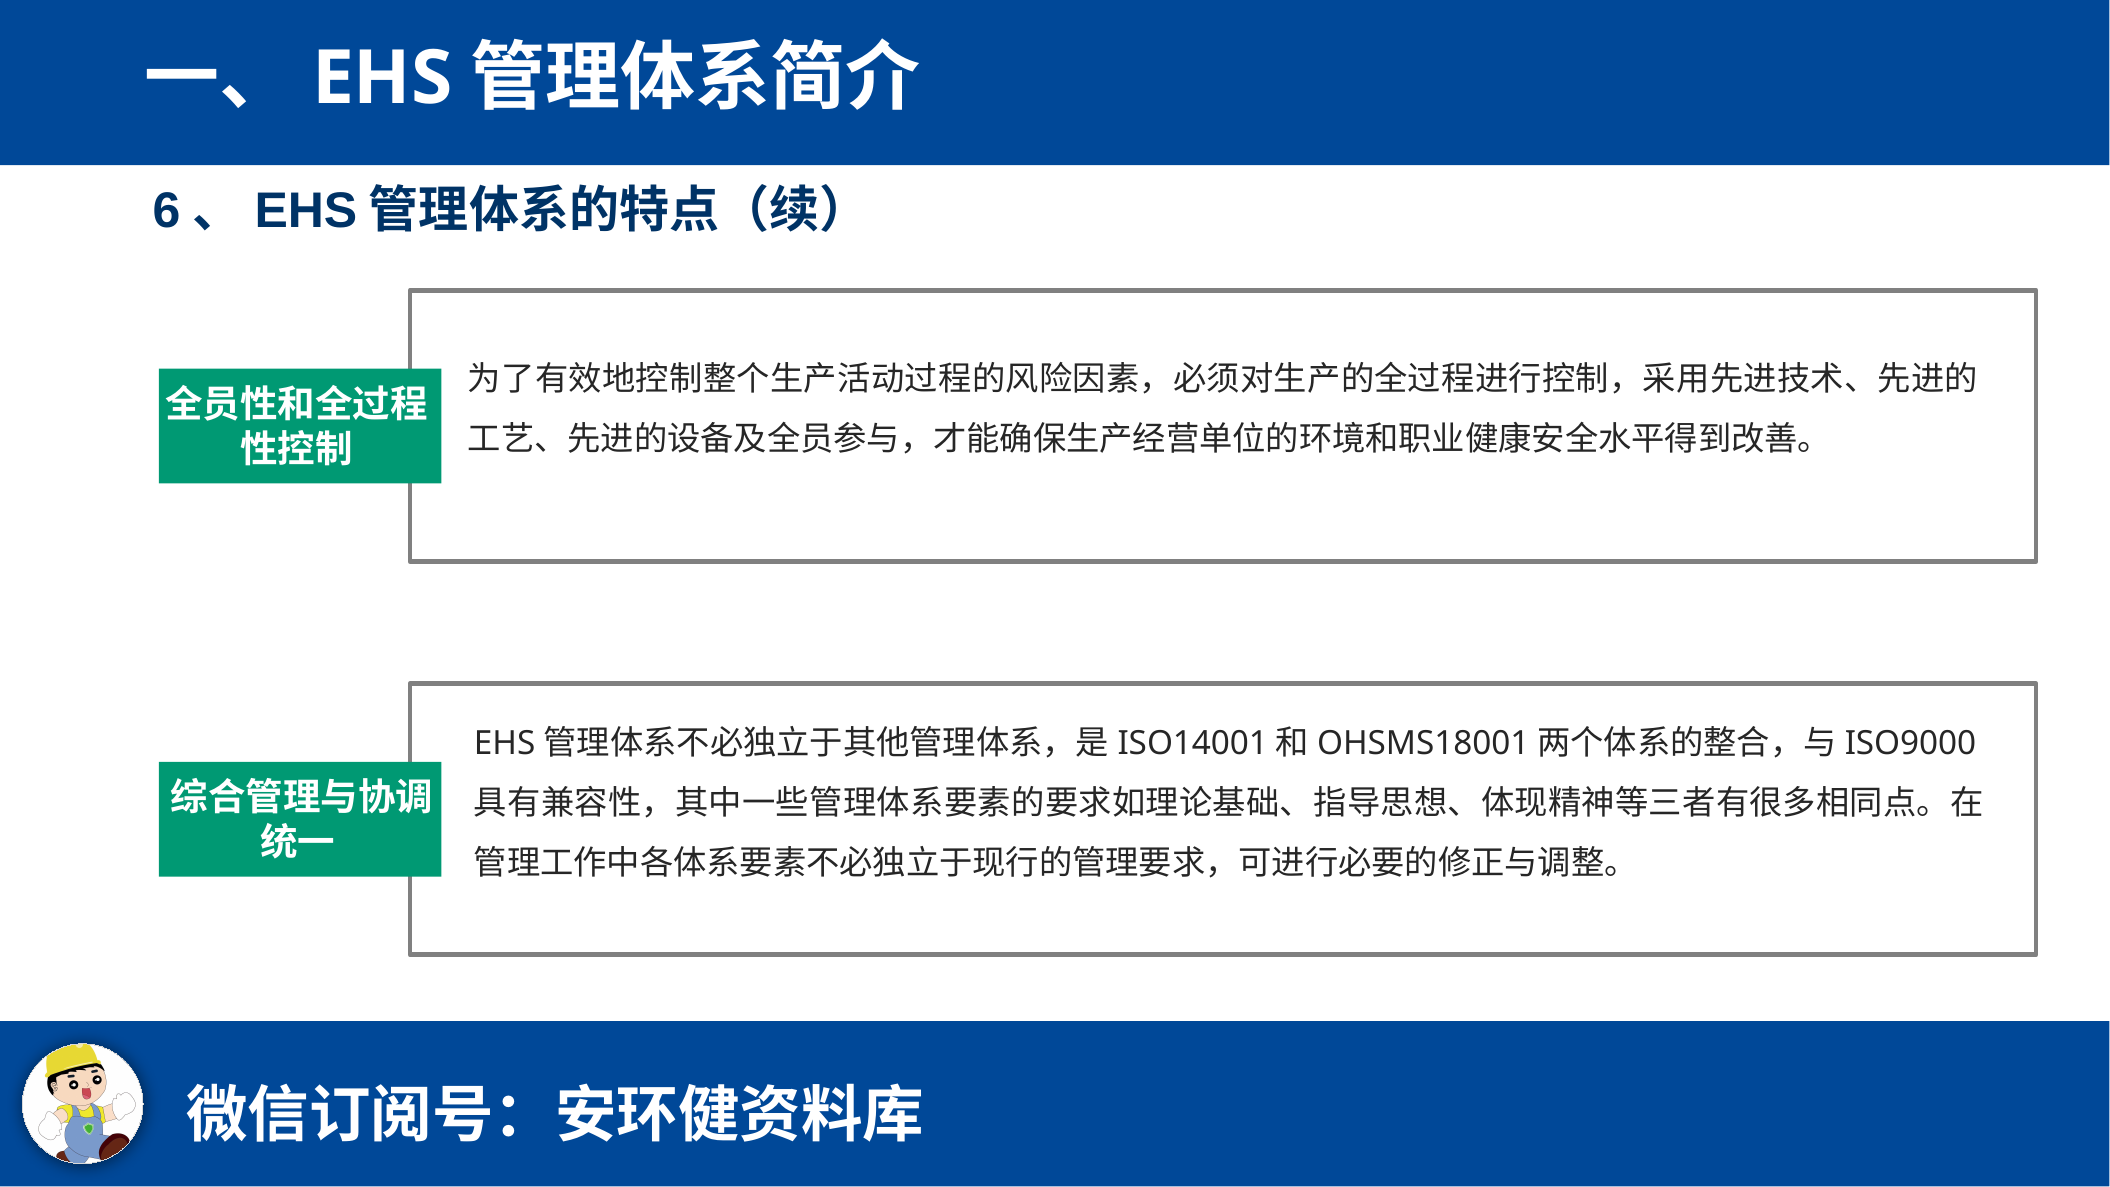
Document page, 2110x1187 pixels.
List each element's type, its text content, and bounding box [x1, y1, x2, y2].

text_box 6、EHS管理体系的特点（续） [152, 177, 915, 238]
text_box 一、EHS管理体系简介 [144, 38, 1230, 120]
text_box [133, 290, 2037, 956]
picture [23, 1043, 144, 1163]
